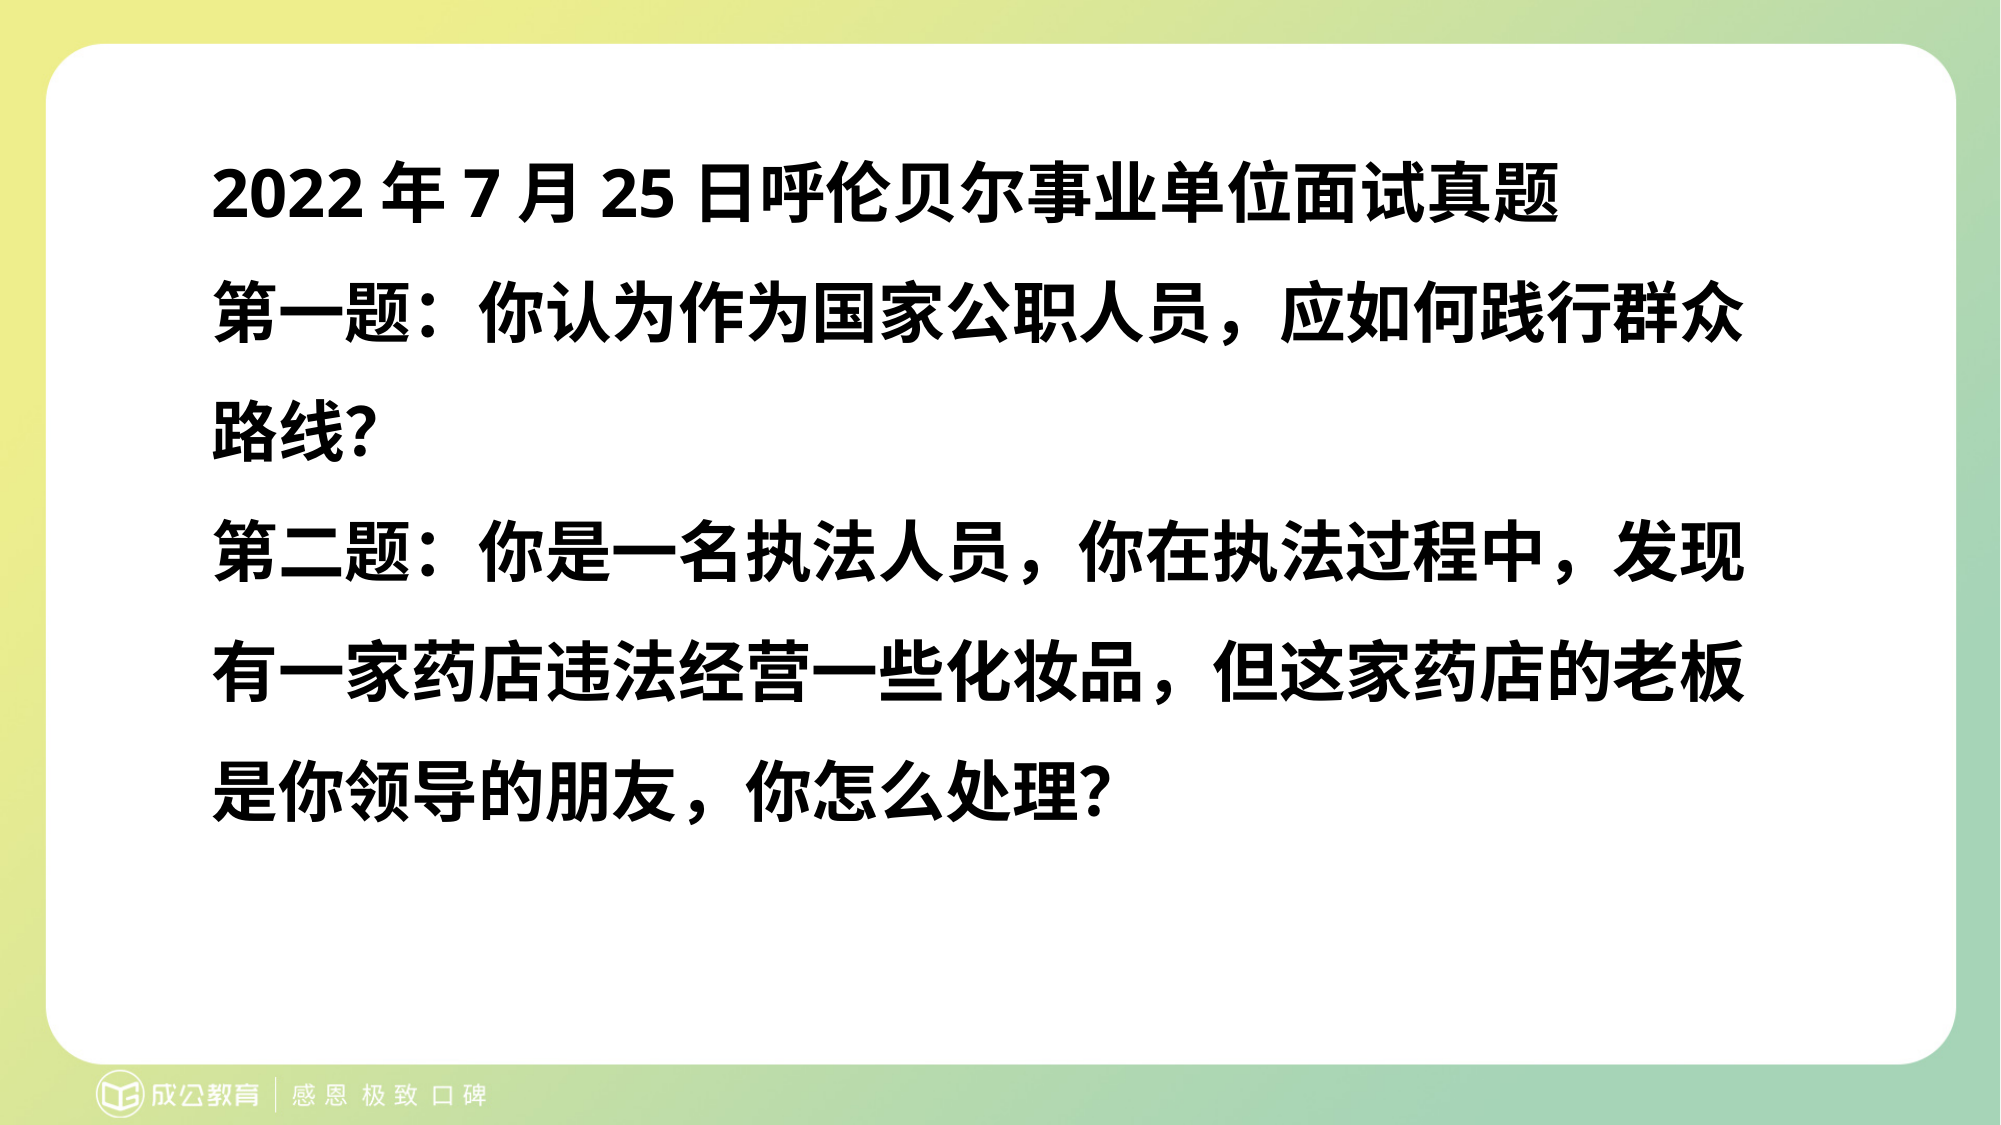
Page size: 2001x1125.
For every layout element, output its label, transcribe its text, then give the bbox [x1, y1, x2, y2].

picture [0, 0, 2001, 1125]
list 2022年7月25日呼伦贝尔事业单位面试真题 第一题：你认为作为国家公职人员，应如何践行群众路线？ 第二题：你是一名执法人员，你在执法过程中，发现有一家药店违法经营一些化妆品，但这家药店的老板是你领导的朋友，你怎么处理？ [196, 102, 1810, 961]
